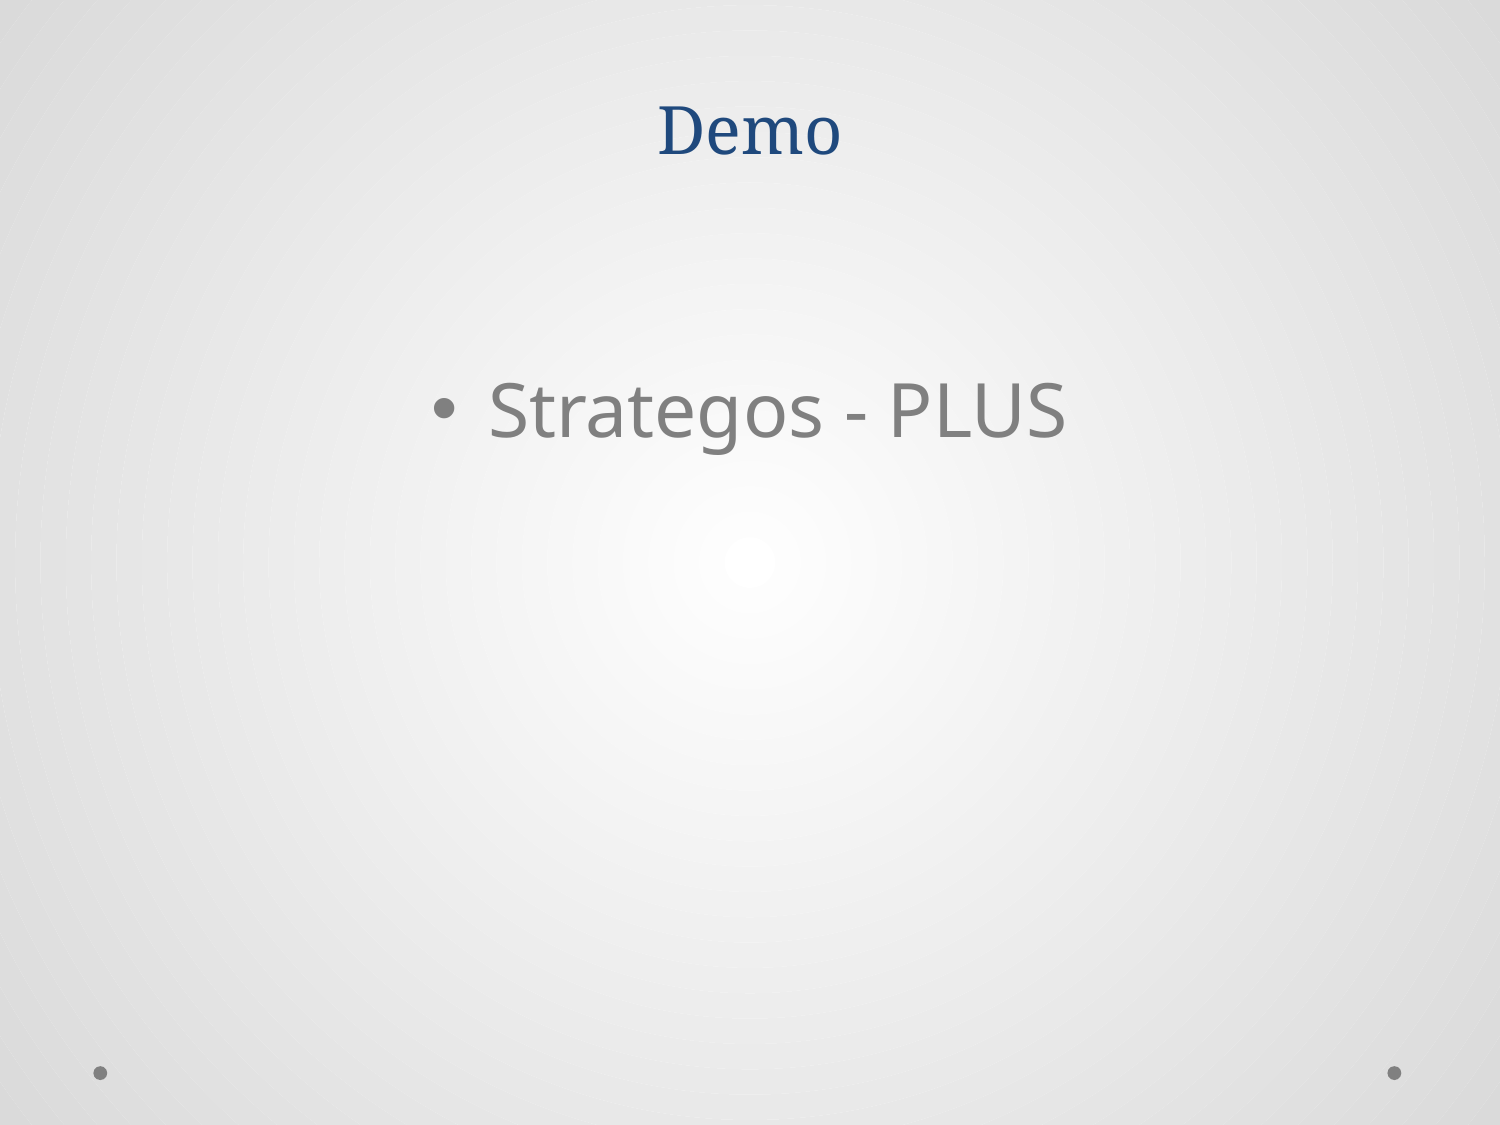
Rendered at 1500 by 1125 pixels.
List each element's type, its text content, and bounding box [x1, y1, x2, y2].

title Demo [75, 0, 1425, 175]
text_box Strategos - PLUS [74, 354, 1425, 539]
